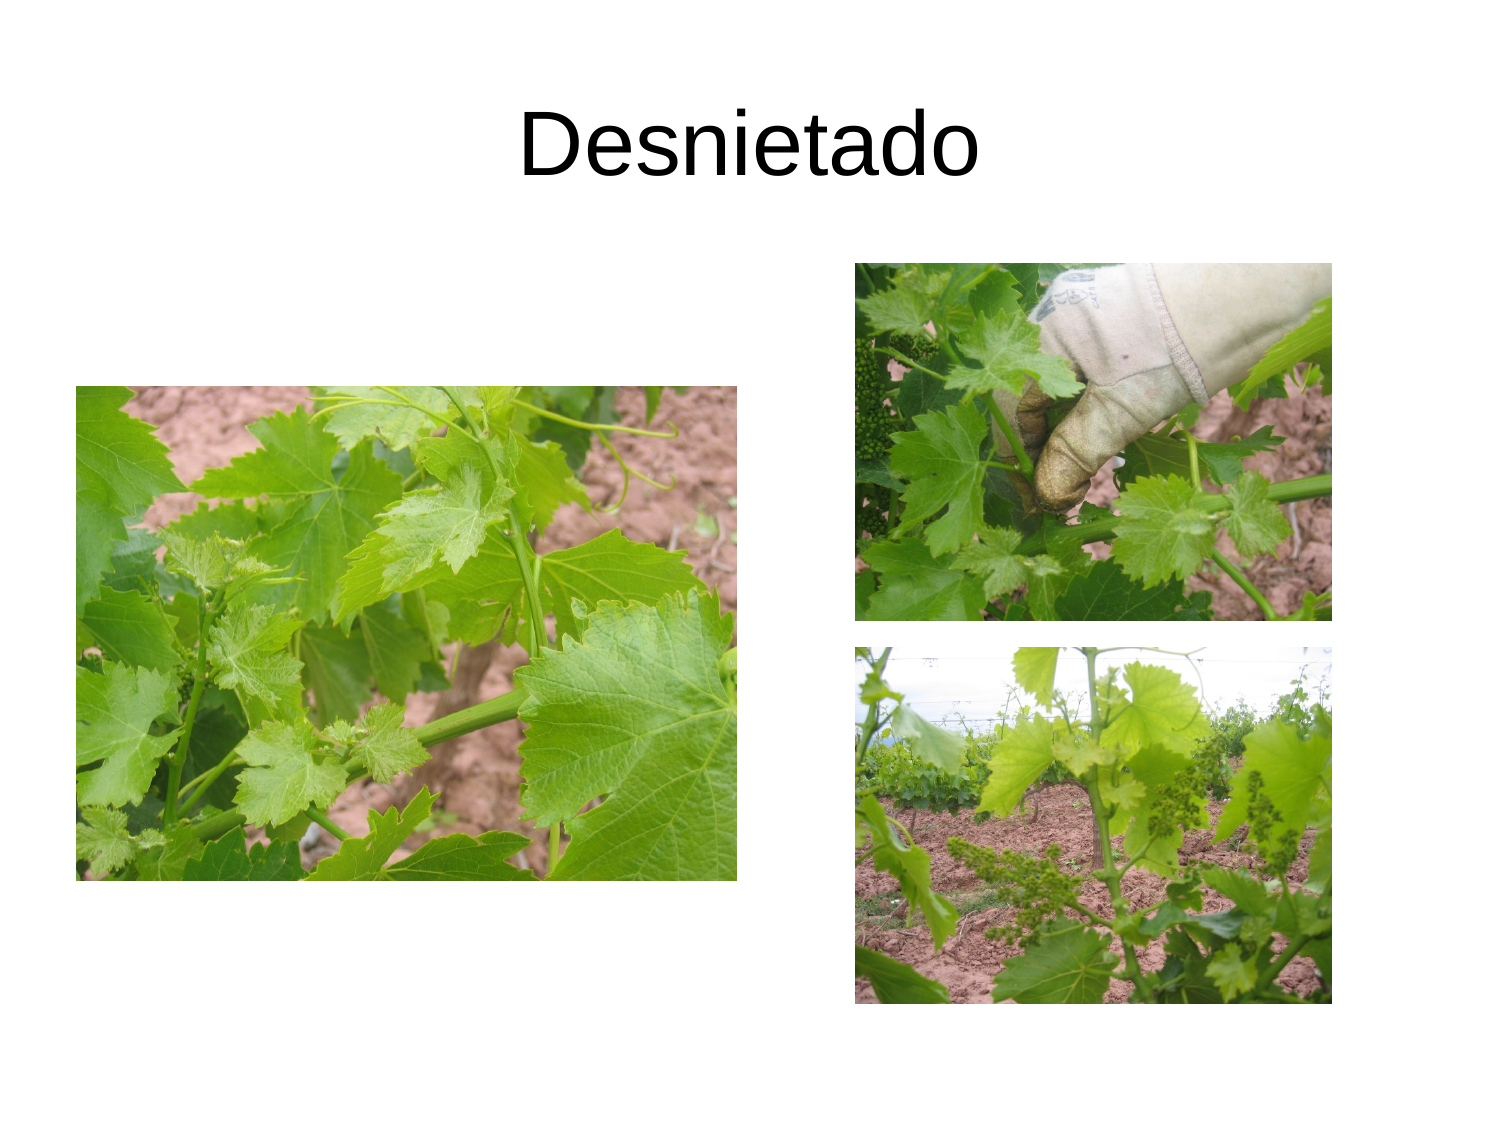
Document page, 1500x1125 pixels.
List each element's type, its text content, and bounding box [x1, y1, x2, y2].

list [74, 384, 738, 883]
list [854, 262, 1333, 622]
title Desnietado [75, 45, 1425, 233]
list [854, 645, 1333, 1006]
